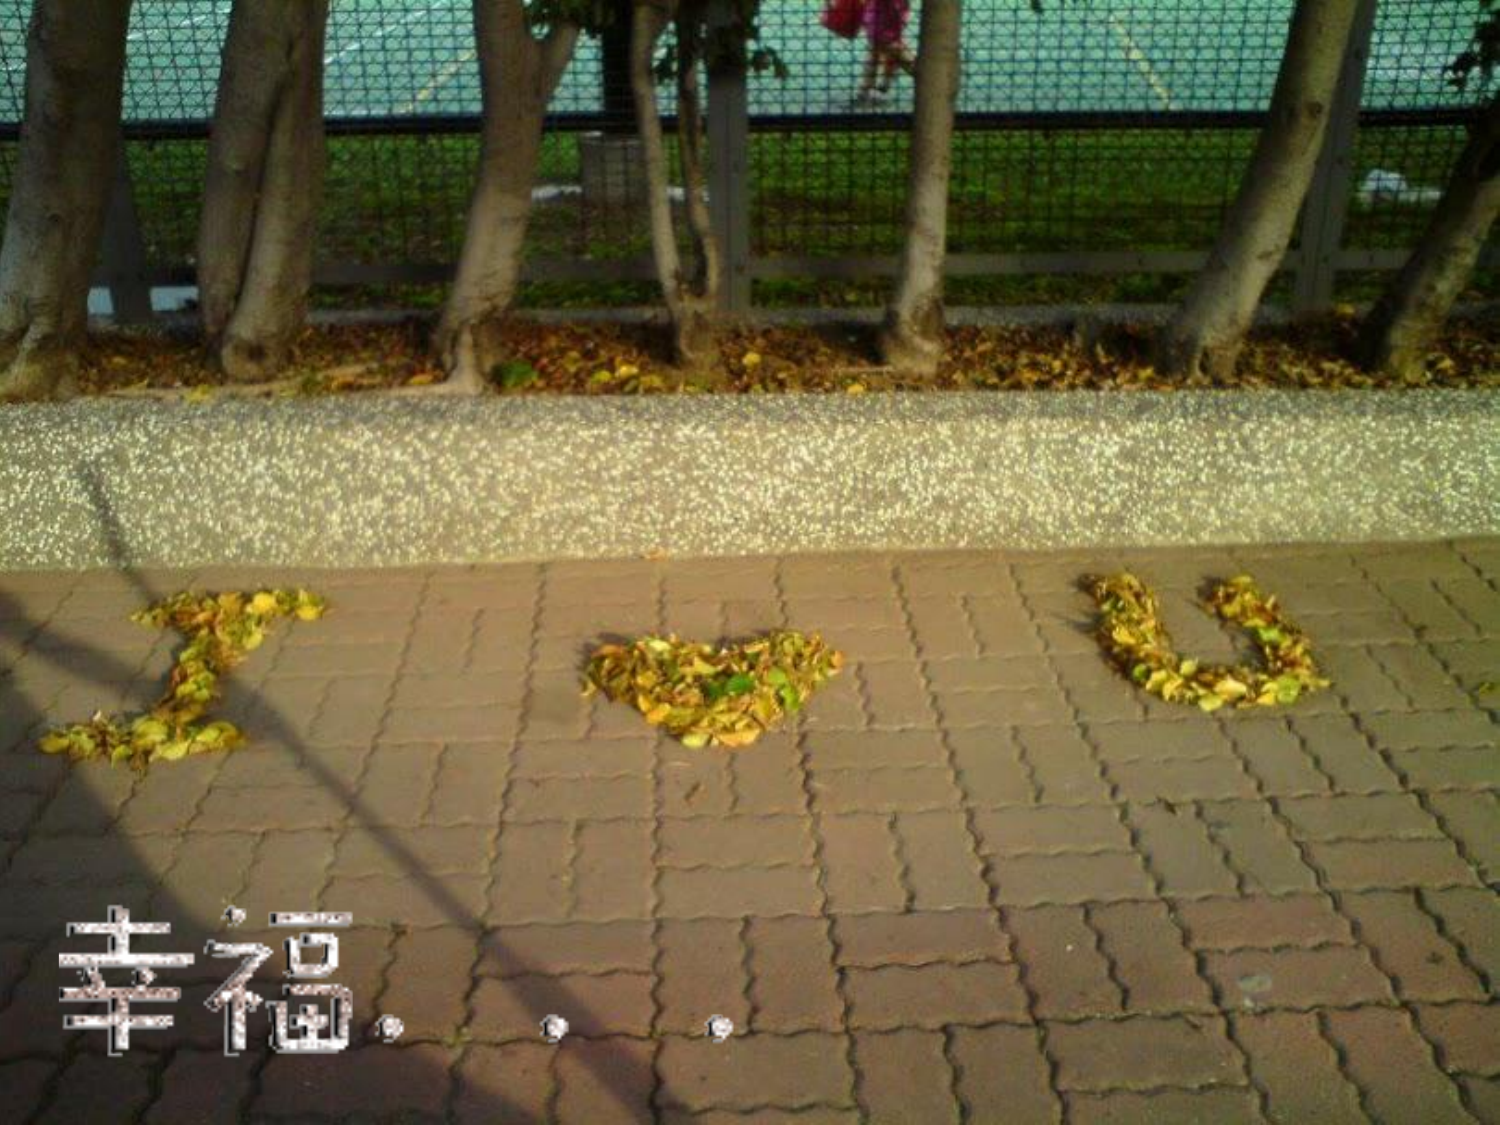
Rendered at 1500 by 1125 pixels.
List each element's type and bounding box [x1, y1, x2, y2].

text_box [0, 0, 1500, 1125]
text_box [58, 890, 816, 1071]
